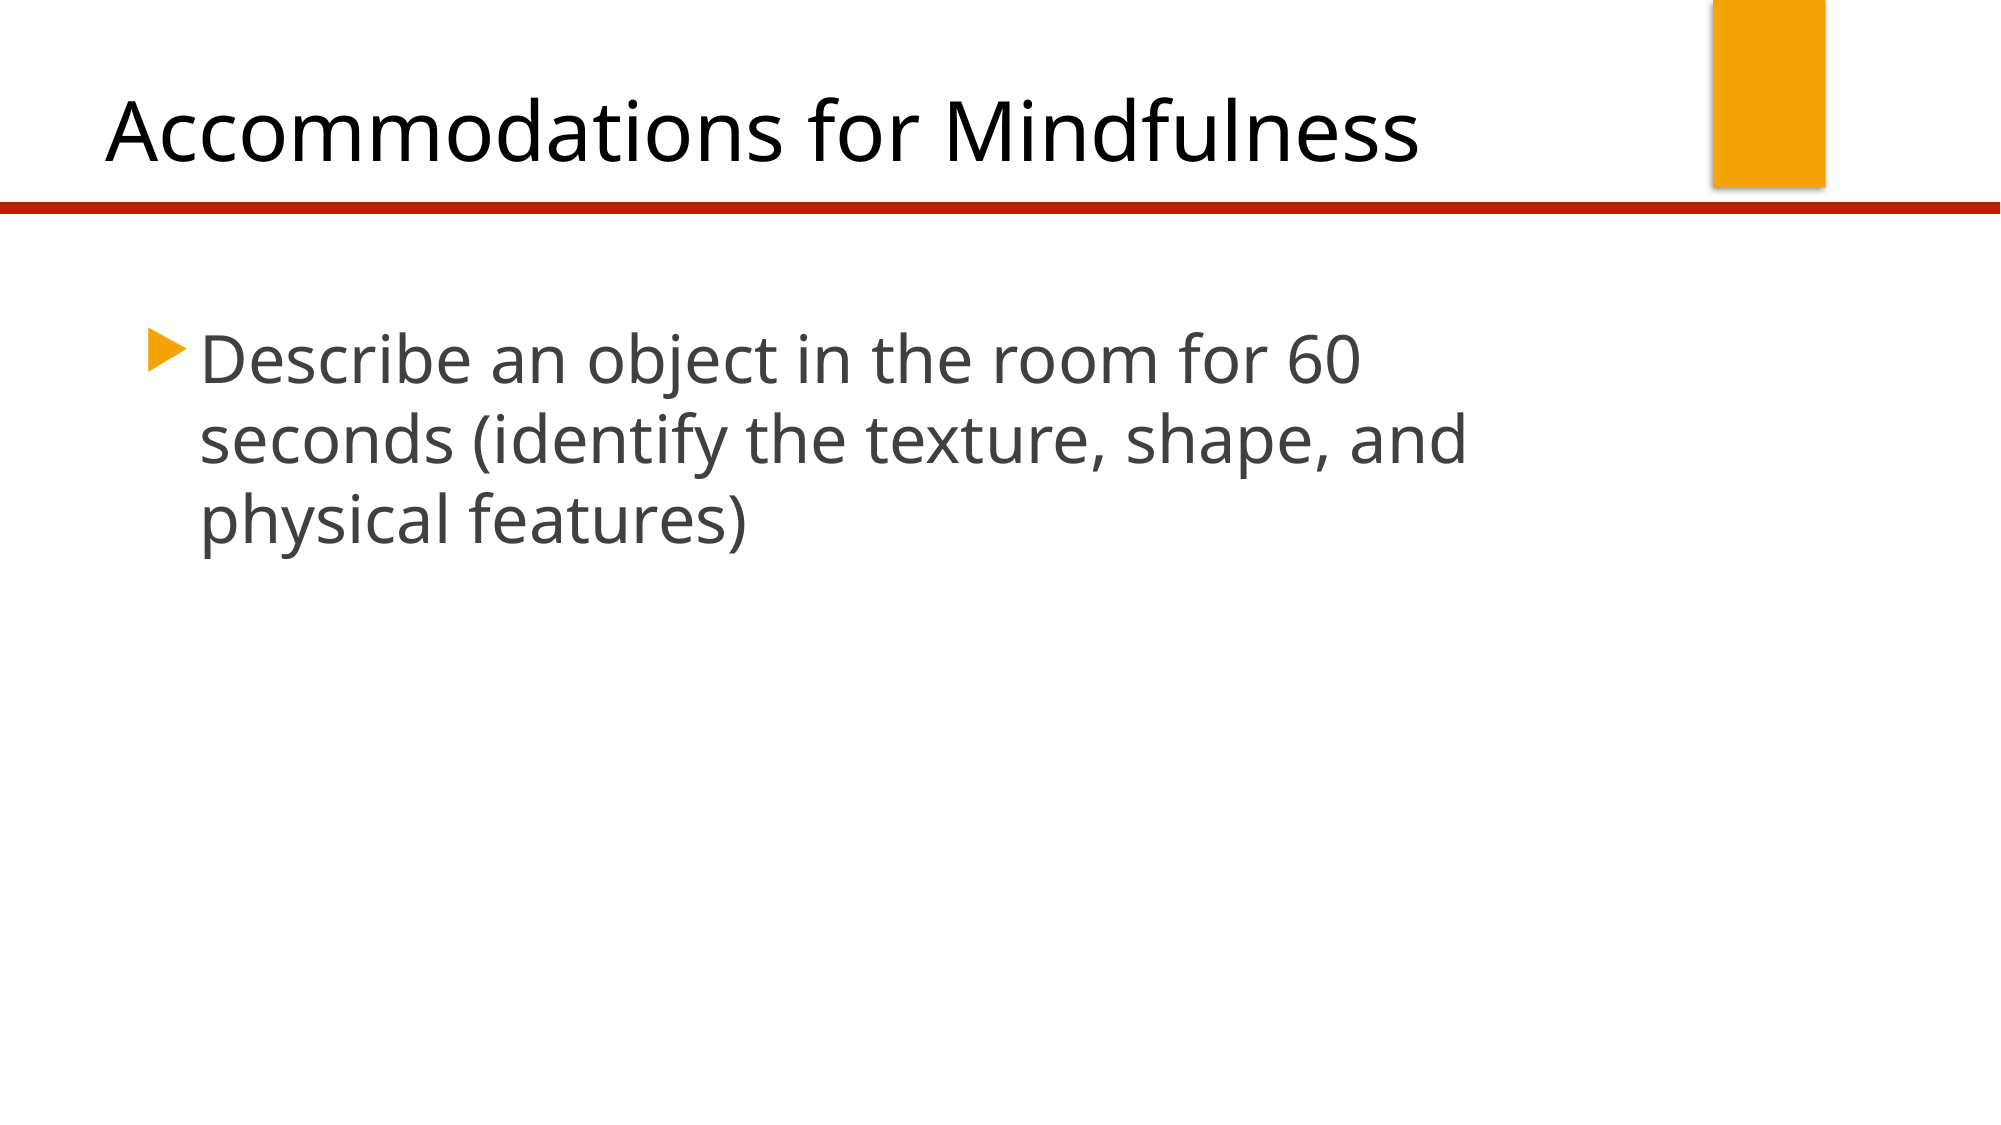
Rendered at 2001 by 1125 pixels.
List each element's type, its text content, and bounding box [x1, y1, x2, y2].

list Describe an object in the room for 60 seconds (identify the texture, shape, and physical features) [128, 309, 1566, 981]
title Accommodations for Mindfulness [90, 67, 1528, 188]
